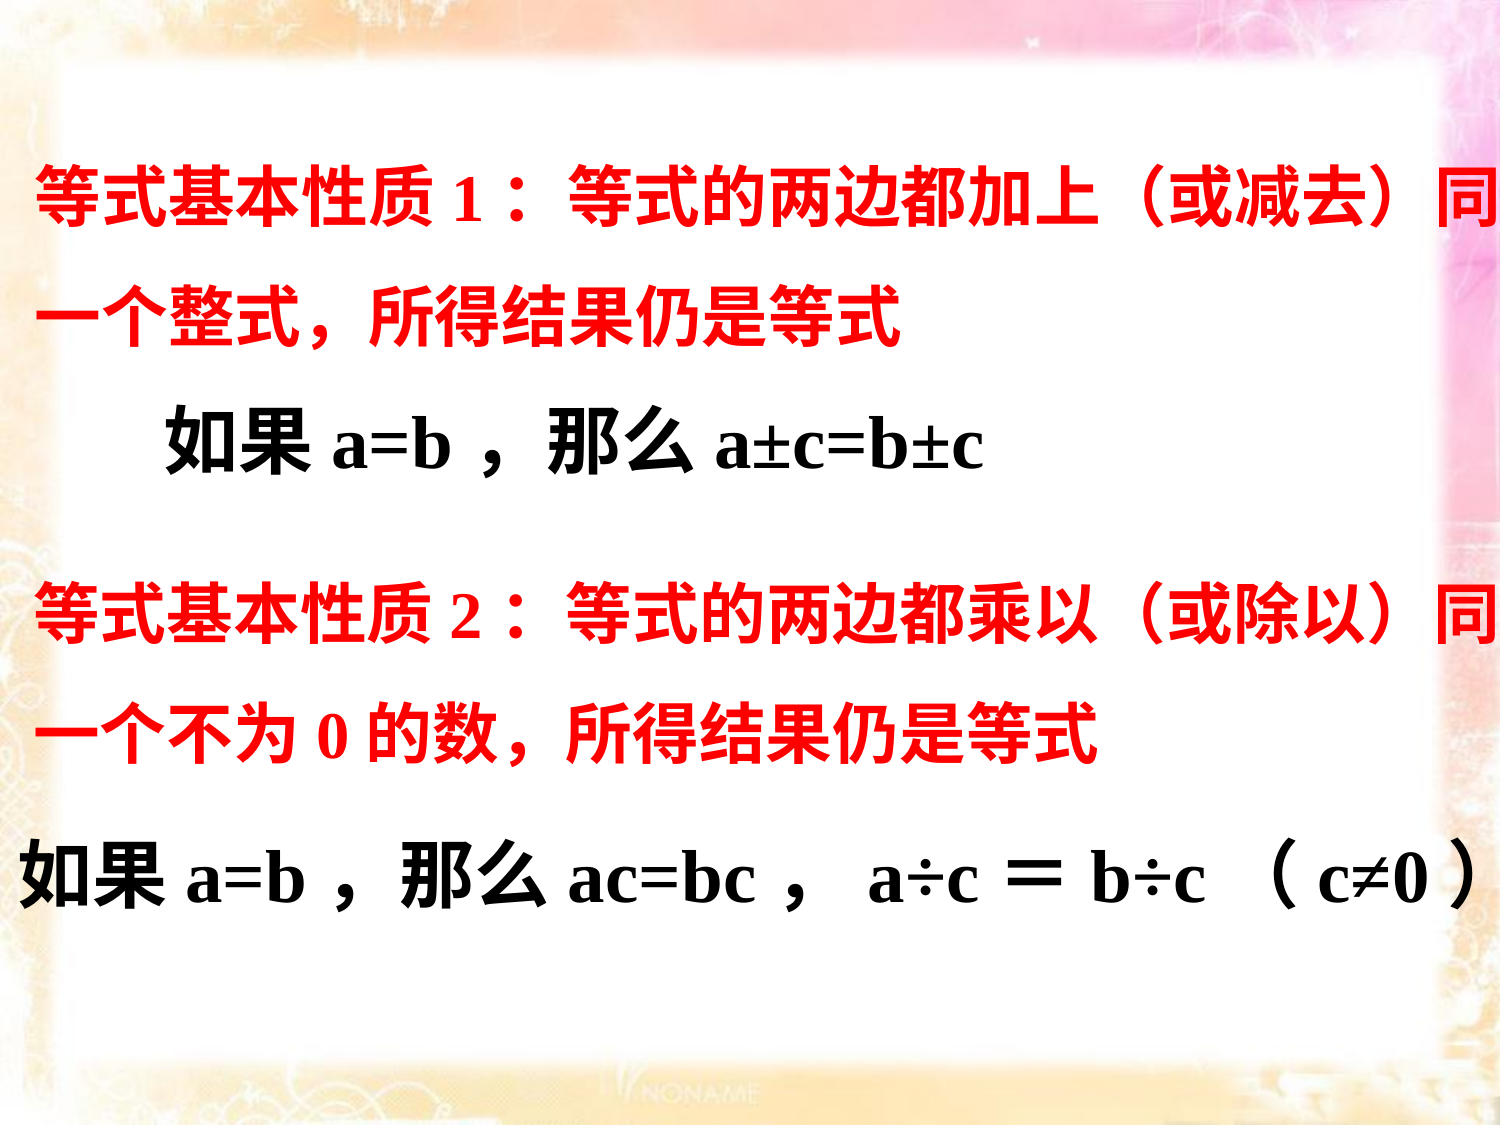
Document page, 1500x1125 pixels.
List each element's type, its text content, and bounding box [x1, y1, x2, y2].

text_box 等式基本性质1：等式的两边都加上（或减去）同一个整式，所得结果仍是等式 [19, 107, 1500, 363]
text_box 如果a=b，那么a±c=b±c [148, 386, 1001, 492]
text_box 如果a=b，那么ac=bc，a÷c＝b÷c（c≠0） [2, 820, 1500, 925]
text_box 等式基本性质2：等式的两边都乘以（或除以）同一个不为0的数，所得结果仍是等式 [18, 524, 1500, 779]
picture [0, 0, 1500, 1125]
